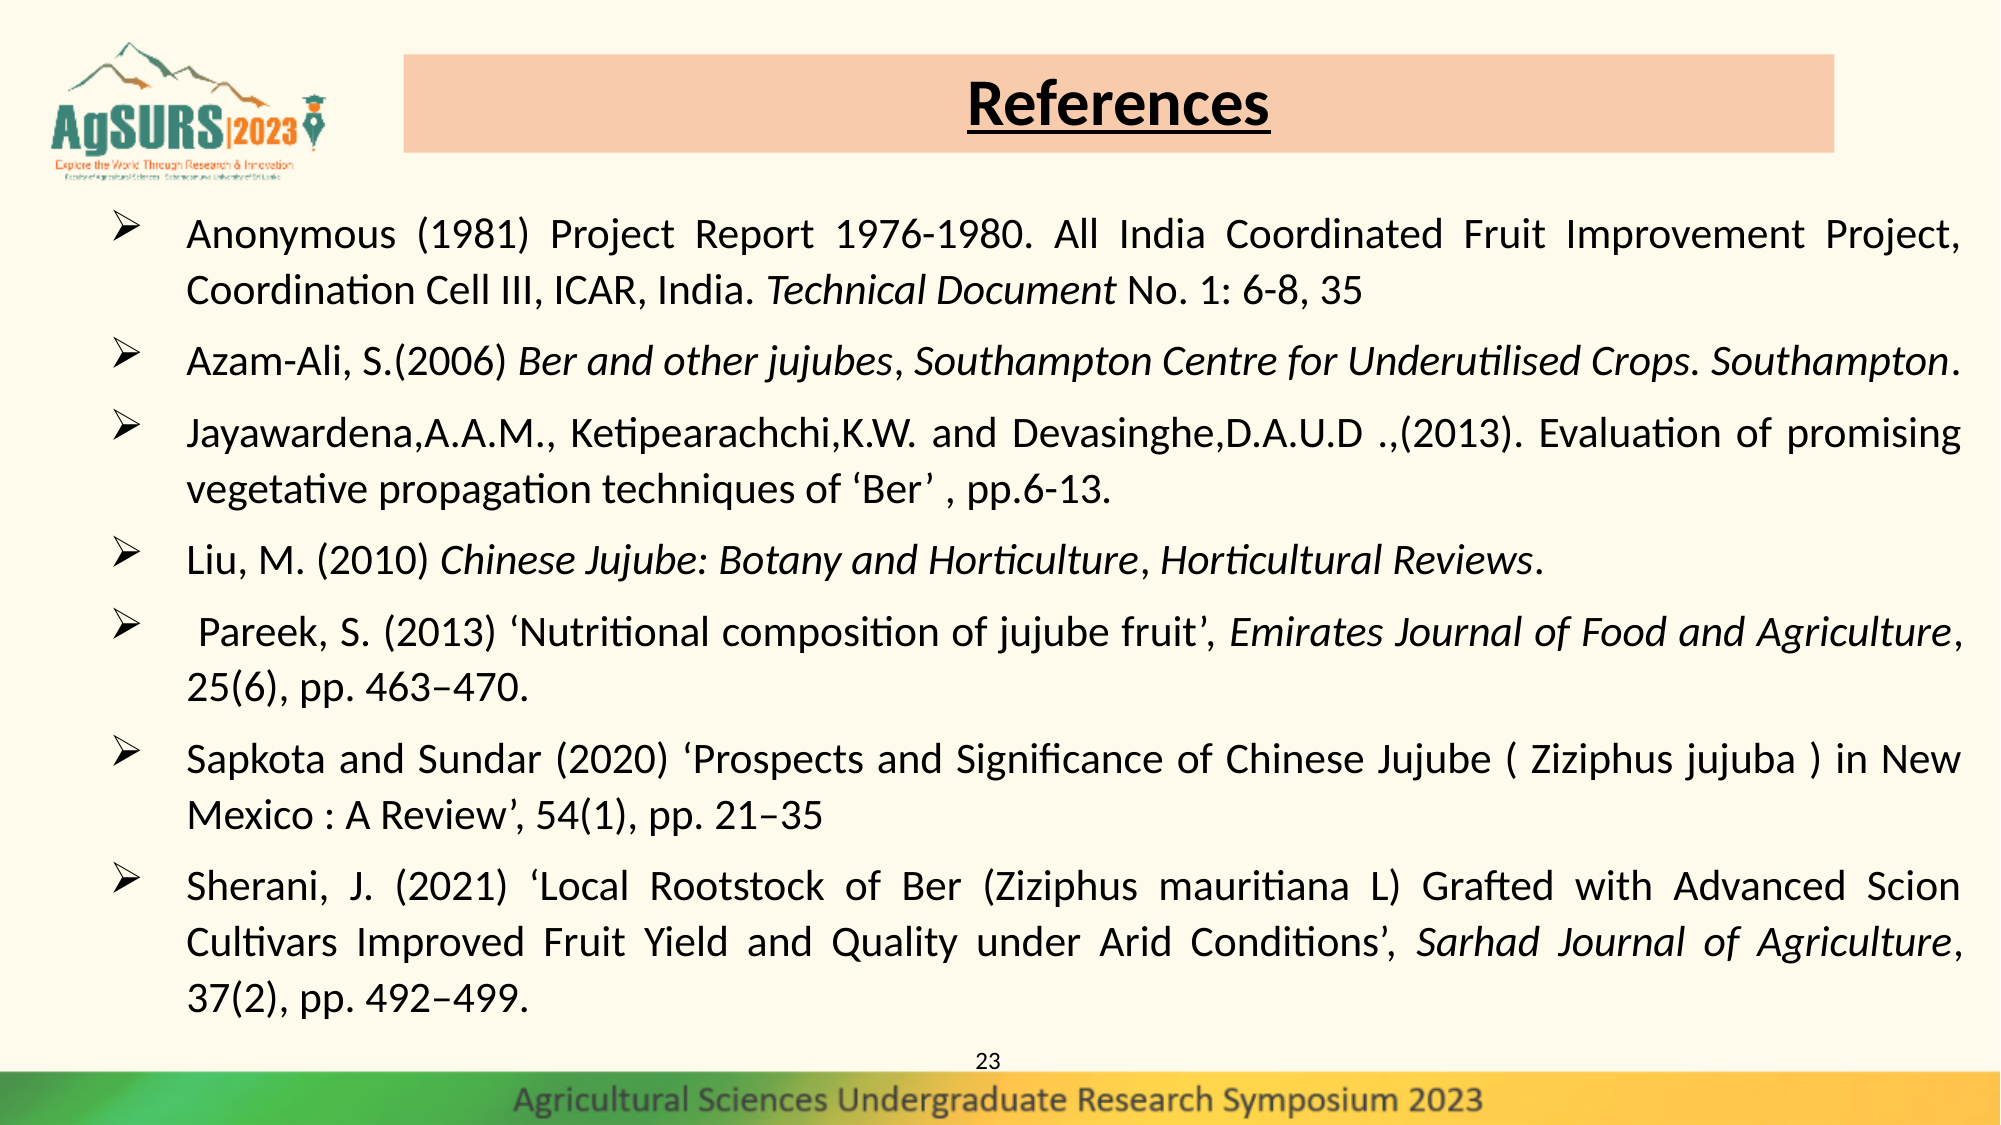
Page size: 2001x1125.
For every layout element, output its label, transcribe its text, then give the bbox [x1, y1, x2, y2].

picture [0, 0, 2000, 1125]
list Anonymous (1981) Project Report 1976-1980. All India Coordinated Fruit Improvement Project, Coordination Cell III, ICAR, India. Technical Document No. 1: 6-8, 35 Azam-Ali, S.(2006) Ber and other jujubes, Southampton Centre for Underutilised Crops. Southampton. Jayawardena,A.A.M., Ketipearachchi,K.W. and Devasinghe,D.A.U.D .,(2013). Evaluation of promising vegetative propagation techniques of ‘Ber’ , pp.6-13. Liu, M. (2010) Chinese Jujube: Botany and Horticulture, Horticultural Reviews. Pareek, S. (2013) ‘Nutritional composition of jujube fruit’, Emirates Journal of Food and Agriculture, 25(6), pp. 463–470. Sapkota and Sundar (2020) ‘Prospects and Significance of Chinese Jujube ( Ziziphus jujuba ) in New Mexico : A Review’, 54(1), pp. 21–35 Sherani, J. (2021) ‘Local Rootstock of Ber (Ziziphus mauritiana L) Grafted with Advanced Scion Cultivars Improved Fruit Yield and Quality under Arid Conditions’, Sarhad Journal of Agriculture, 37(2), pp. 492–499. [94, 193, 1979, 1049]
title References [403, 54, 1835, 153]
slide_number 23 [887, 1029, 1016, 1090]
